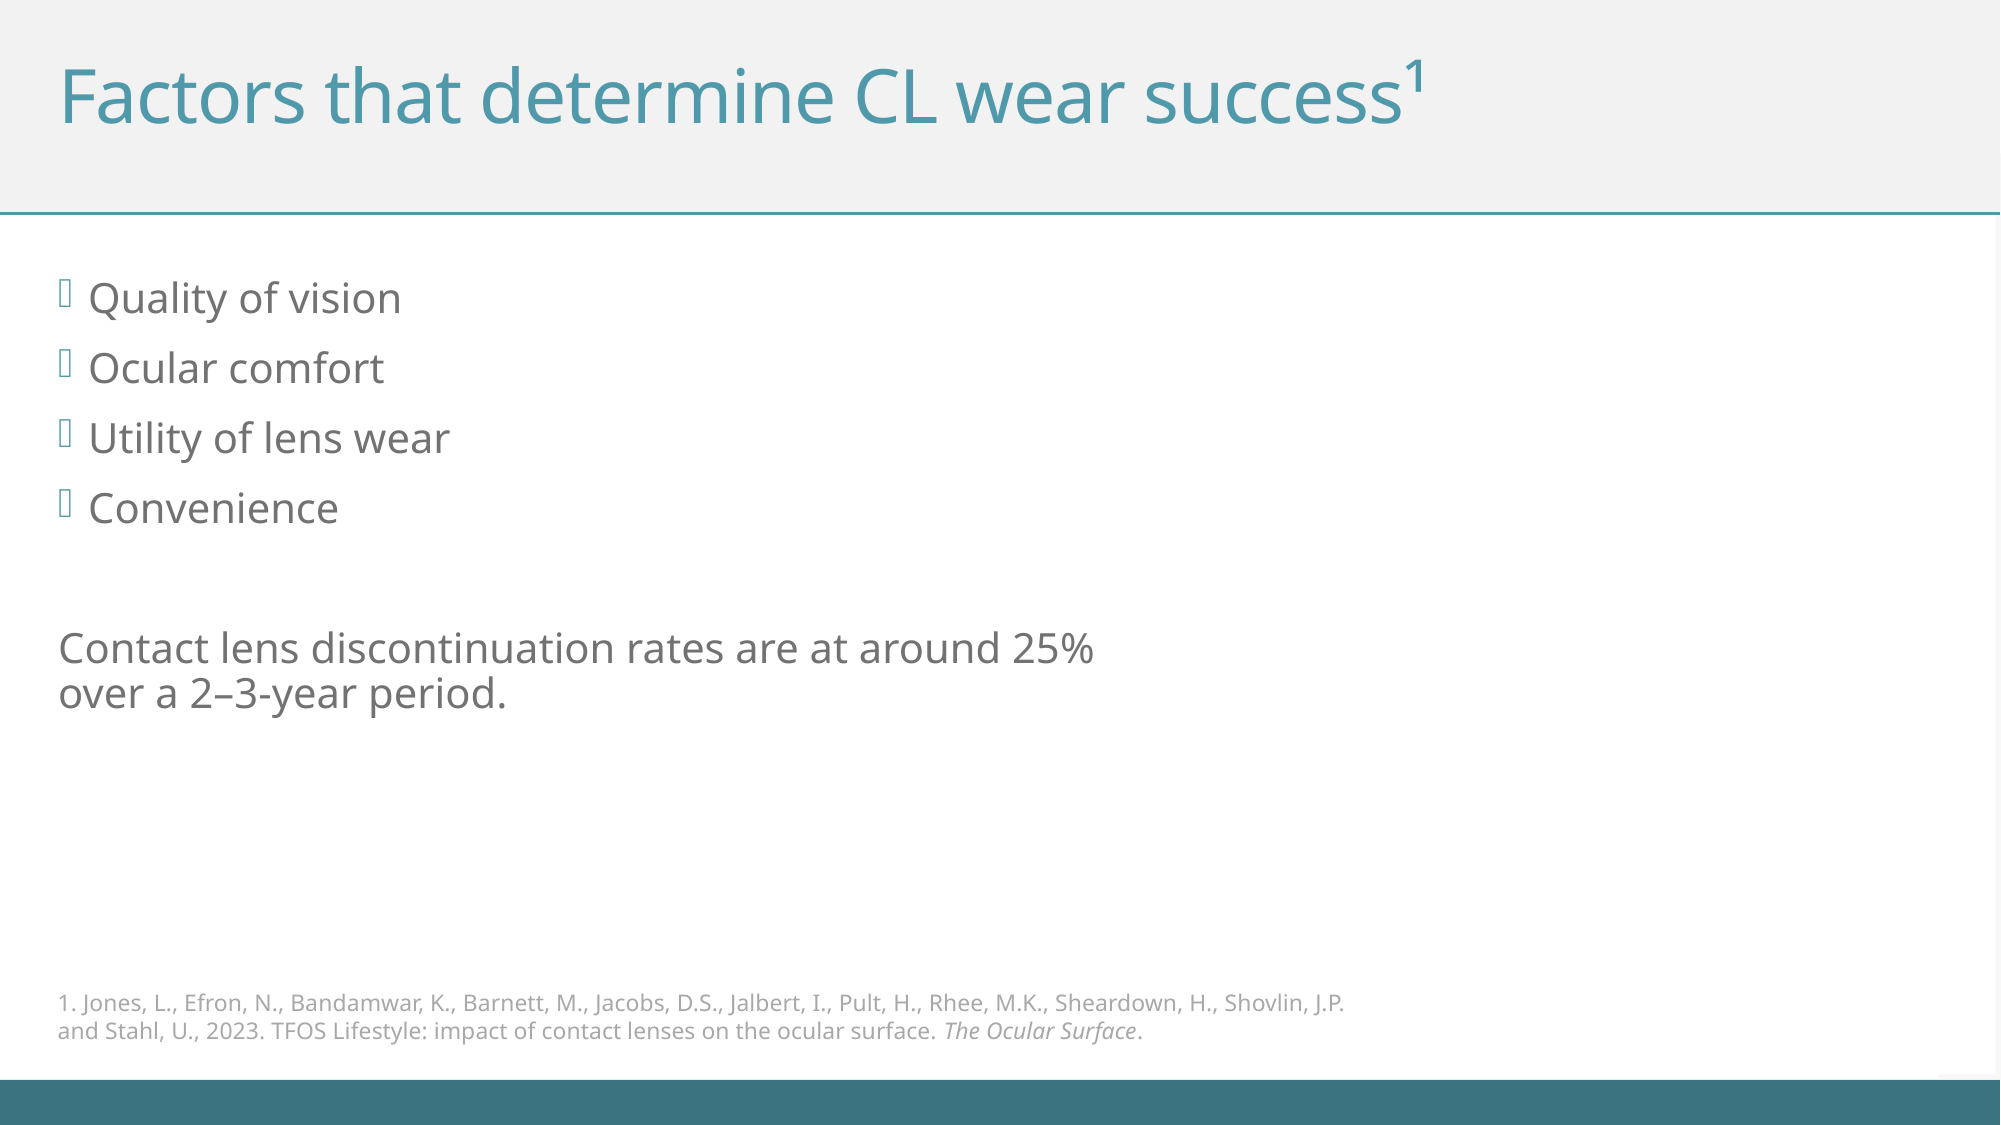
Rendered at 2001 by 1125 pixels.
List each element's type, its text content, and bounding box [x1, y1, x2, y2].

title Factors that determine CL wear success¹ [43, 50, 1562, 189]
text_box 1. Jones, L., Efron, N., Bandamwar, K., Barnett, M., Jacobs, D.S., Jalbert, I., Pult, H., Rhee, M.K., Sheardown, H., Shovlin, J.P. and Stahl, U., 2023. TFOS Lifestyle: impact of contact lenses on the ocular surface. The Ocular Surface. [42, 981, 1393, 1052]
list Quality of vision Ocular comfort Utility of lens wear Convenience Contact lens discontinuation rates are at around 25% over a 2–3-year period. [43, 269, 1176, 981]
